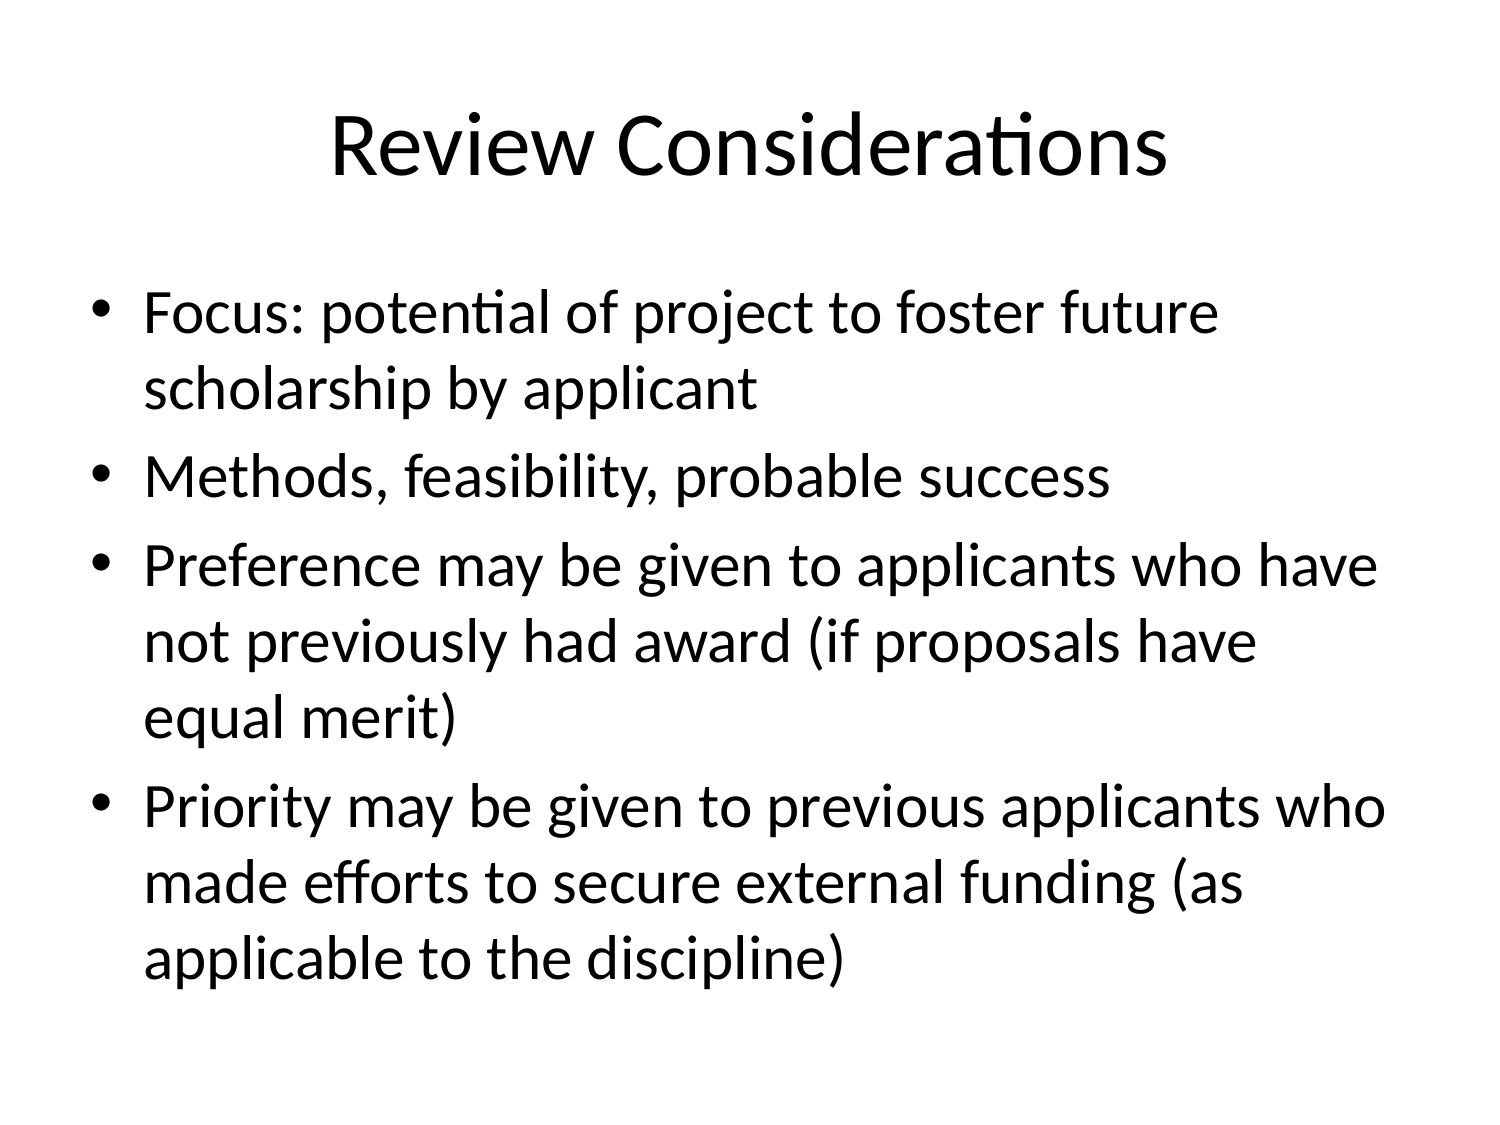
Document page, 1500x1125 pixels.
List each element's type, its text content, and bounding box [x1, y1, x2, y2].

title Review Considerations [75, 45, 1425, 233]
list Focus: potential of project to foster future scholarship by applicant Methods, feasibility, probable success Preference may be given to applicants who have not previously had award (if proposals have equal merit) Priority may be given to previous applicants who made efforts to secure external funding (as applicable to the discipline) [75, 262, 1425, 1005]
